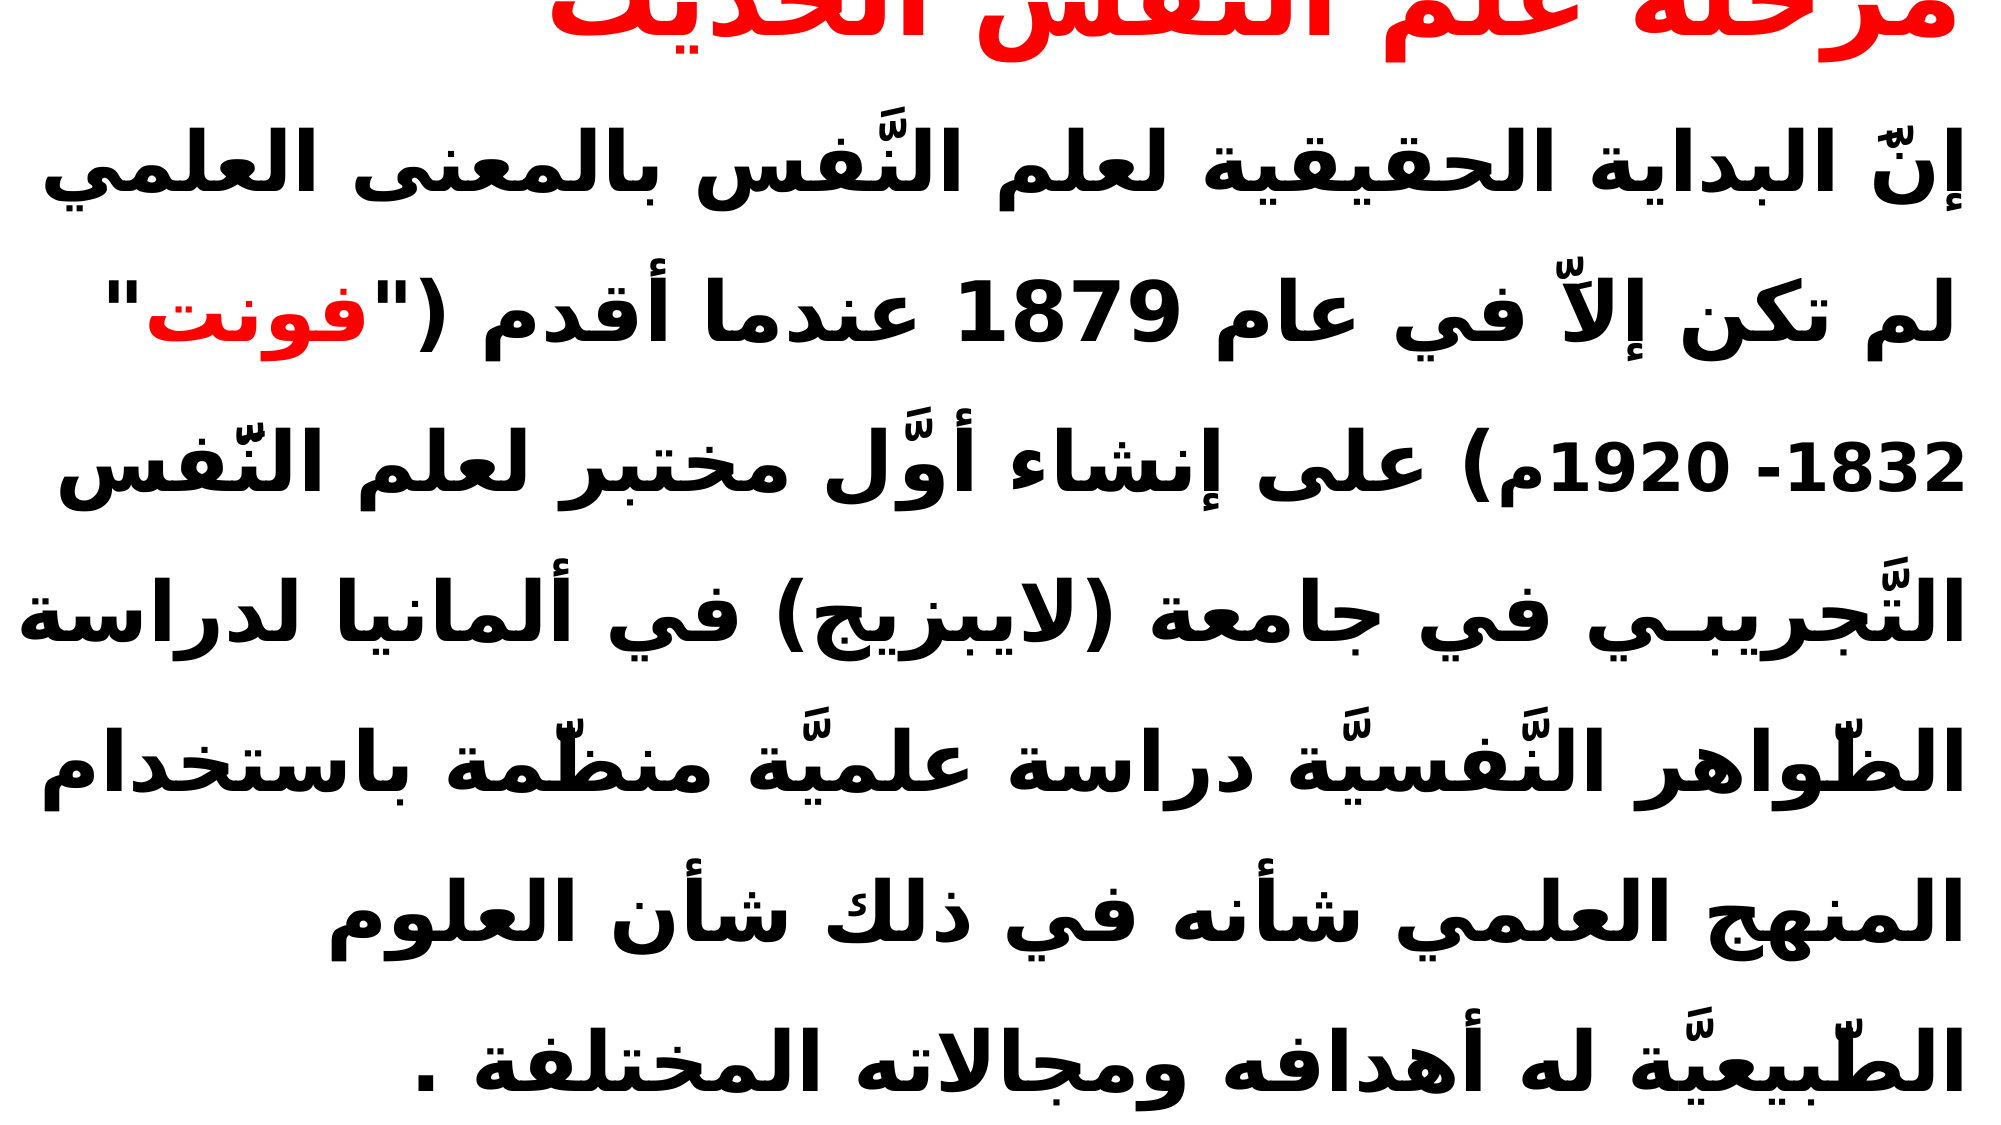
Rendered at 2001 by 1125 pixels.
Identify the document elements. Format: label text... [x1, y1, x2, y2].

title مرحلة علم النَّفس الحديث إنَّ البداية الحقيقية لعلم النَّفس بالمعنى العلمي لم تكن إلاَّ في عام 1879 عندما أقدم ("فونت" 1832- 1920م) على إنشاء أوَّل مختبر لعلم النَّفس التَّجريبـي في جامعة (لايبزيج) في ألمانيا لدراسة الظّواهر النَّفسيَّة دراسة علميَّة منظّمة باستخدام المنهج العلمي شأنه في ذلك شأن العلوم الطّبيعيَّة له أهدافه ومجالاته المختلفة . [0, 18, 1985, 946]
